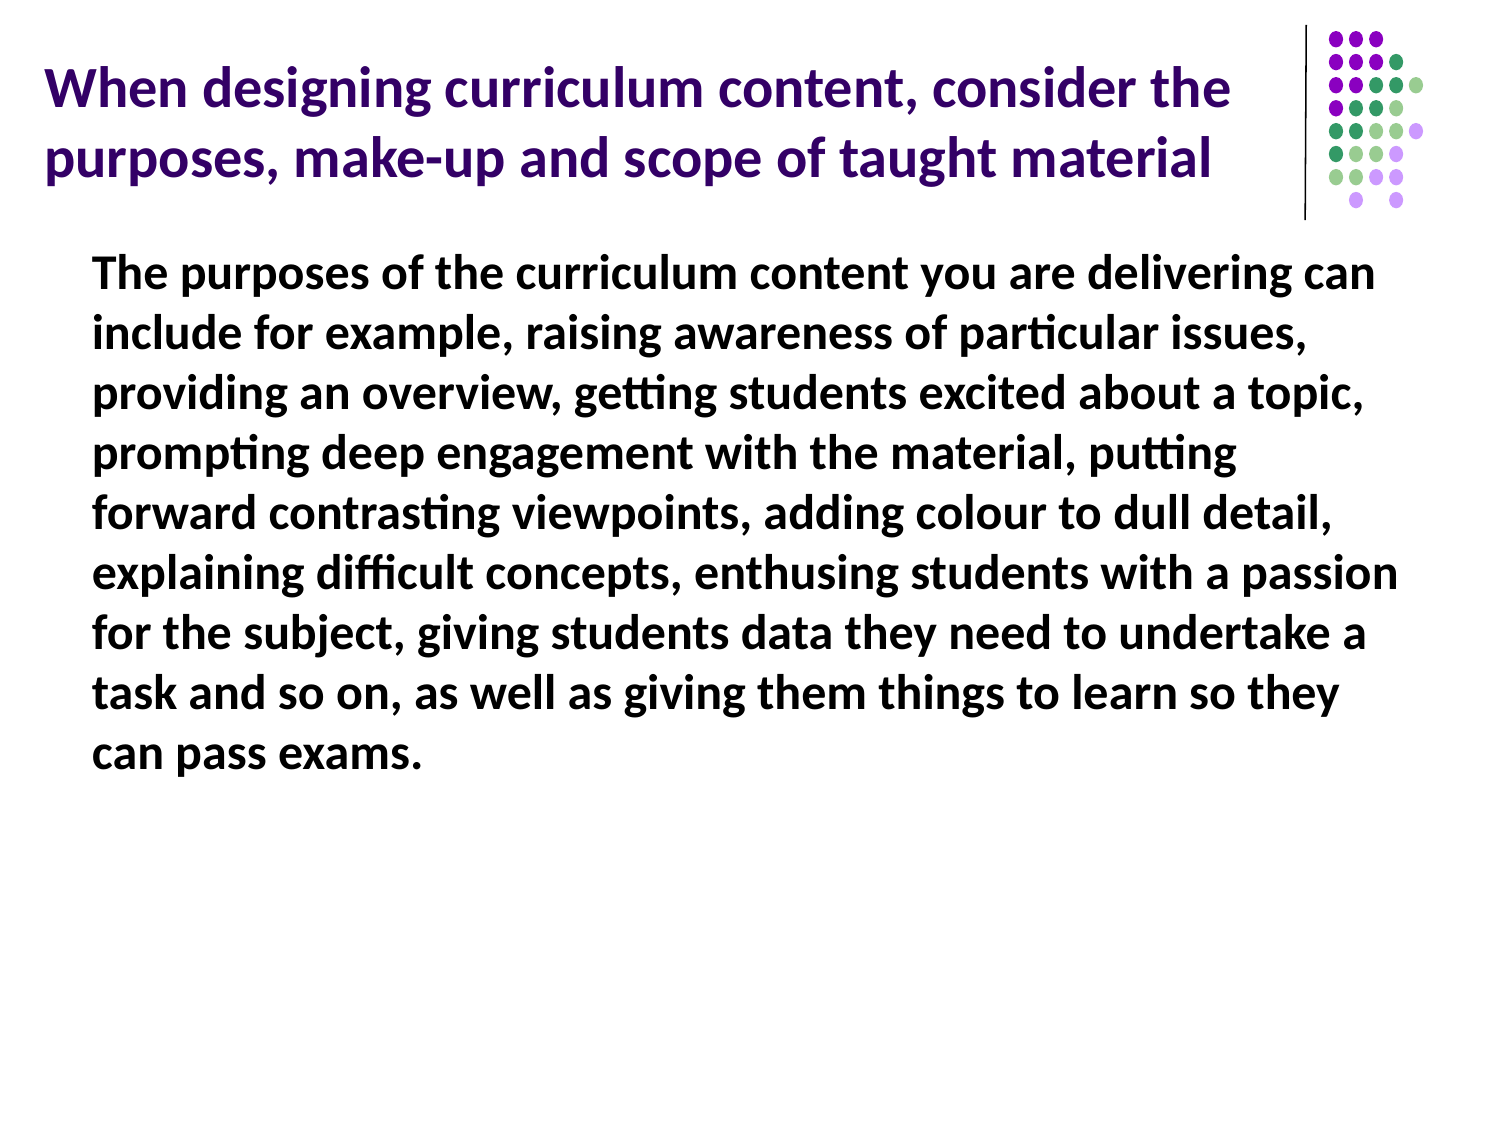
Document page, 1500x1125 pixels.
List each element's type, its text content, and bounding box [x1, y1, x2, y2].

list The purposes of the curriculum content you are delivering can include for example, raising awareness of particular issues, providing an overview, getting students excited about a topic, prompting deep engagement with the material, putting forward contrasting viewpoints, adding colour to dull detail, explaining difficult concepts, enthusing students with a passion for the subject, giving students data they need to undertake a task and so on, as well as giving them things to learn so they can pass exams. [76, 231, 1428, 1018]
title When designing curriculum content, consider the purposes, make-up and scope of taught material [29, 19, 1313, 197]
